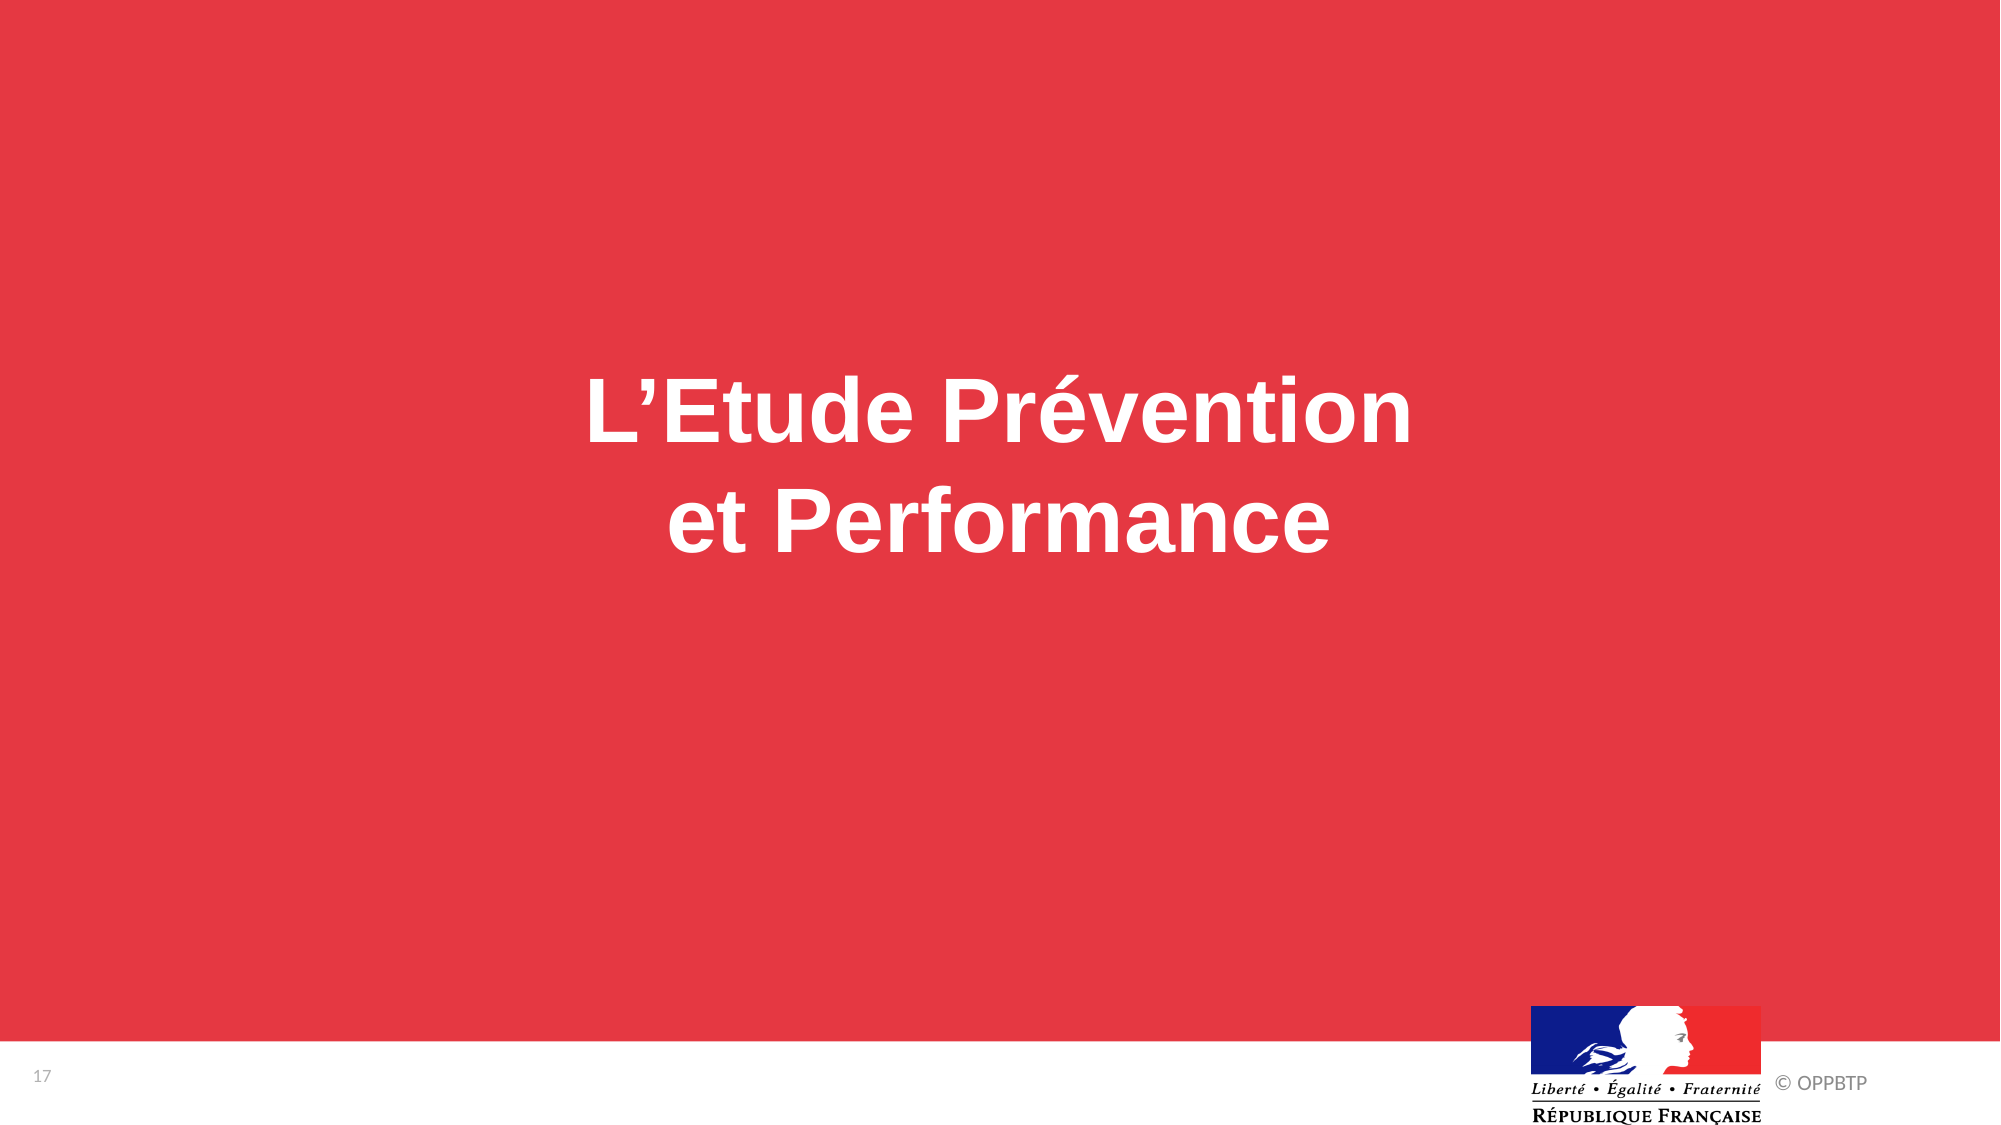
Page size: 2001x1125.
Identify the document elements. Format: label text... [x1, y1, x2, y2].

title L’Etude Prévention et Performance [528, 468, 1472, 564]
slide_number 17 [0, 1045, 85, 1105]
picture [1531, 1006, 1761, 1125]
